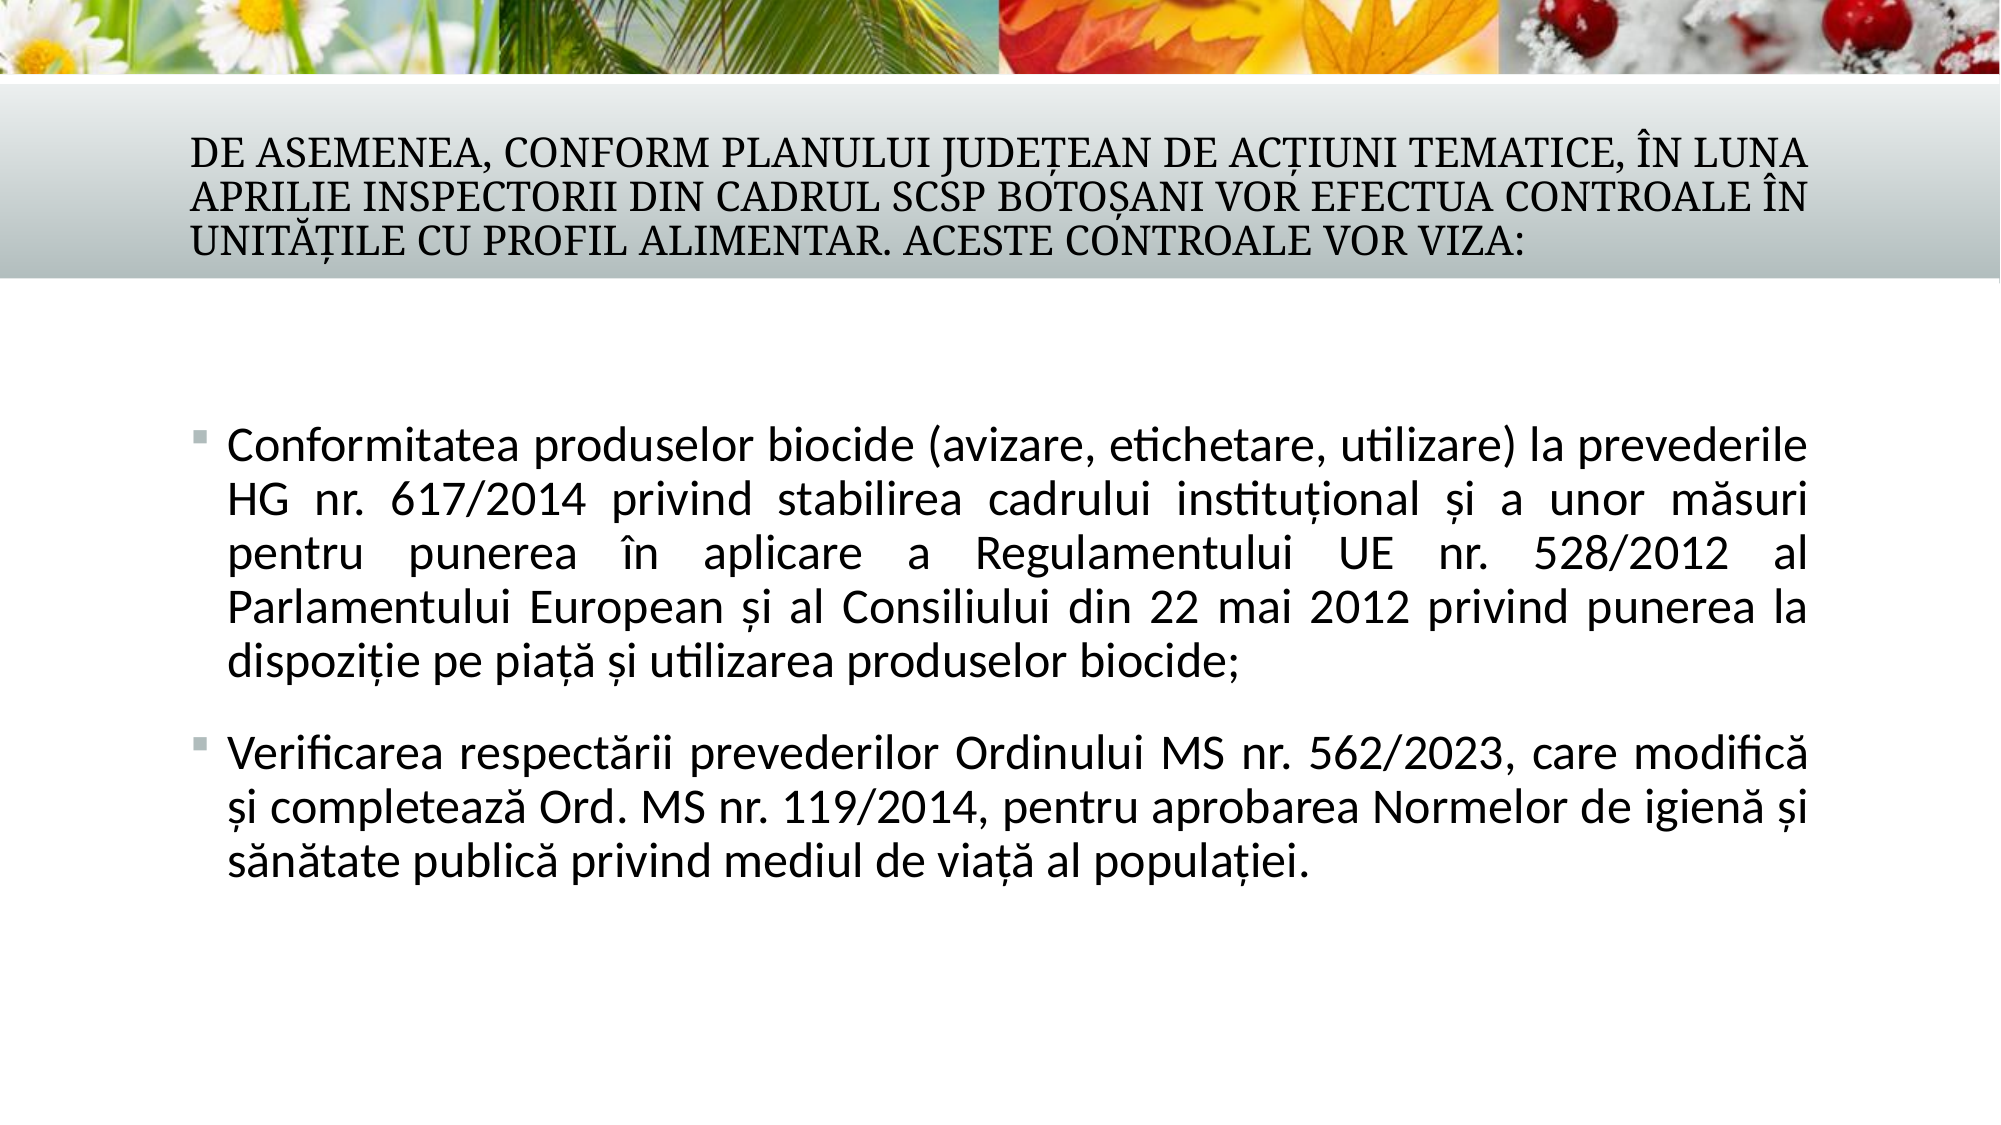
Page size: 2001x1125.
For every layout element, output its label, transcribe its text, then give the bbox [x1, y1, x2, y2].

title De asemenea, conform planului județean de acțiuni tematice, în luna aprilie inspectorii din cadrul SCSP Botoșani vor efectua controale în unitățile cu profil alimentar. Aceste controale vor viza: [174, 92, 1825, 273]
picture [0, 0, 2000, 74]
list Conformitatea produselor biocide (avizare, etichetare, utilizare) la prevederile HG nr. 617/2014 privind stabilirea cadrului instituțional și a unor măsuri pentru punerea în aplicare a Regulamentului UE nr. 528/2012 al Parlamentului European și al Consiliului din 22 mai 2012 privind punerea la dispoziție pe piață și utilizarea produselor biocide; Verificarea respectării prevederilor Ordinului MS nr. 562/2023, care modifică și completează Ord. MS nr. 119/2014, pentru aprobarea Normelor de igienă și sănătate publică privind mediul de viață al populației. [174, 411, 1825, 919]
